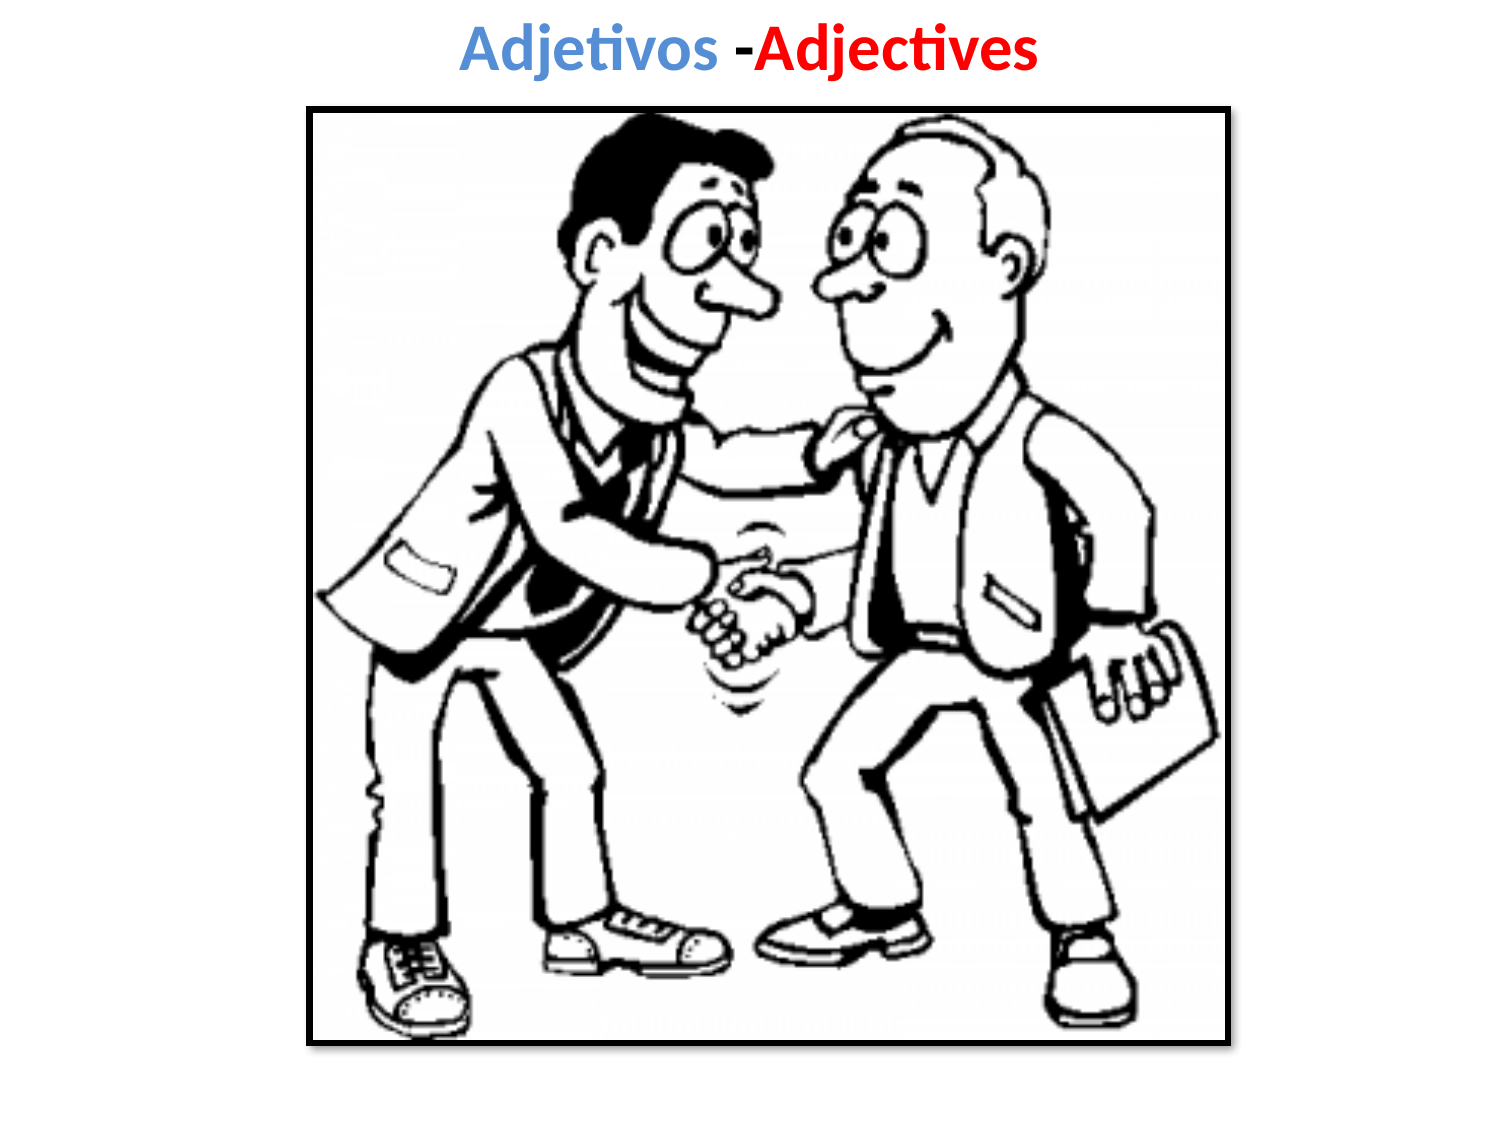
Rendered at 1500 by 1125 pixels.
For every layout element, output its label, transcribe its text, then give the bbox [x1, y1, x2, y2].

title Adjetivos -Adjectives [24, 0, 1475, 88]
subtitle [50, 99, 1475, 1075]
picture [312, 112, 1226, 1041]
